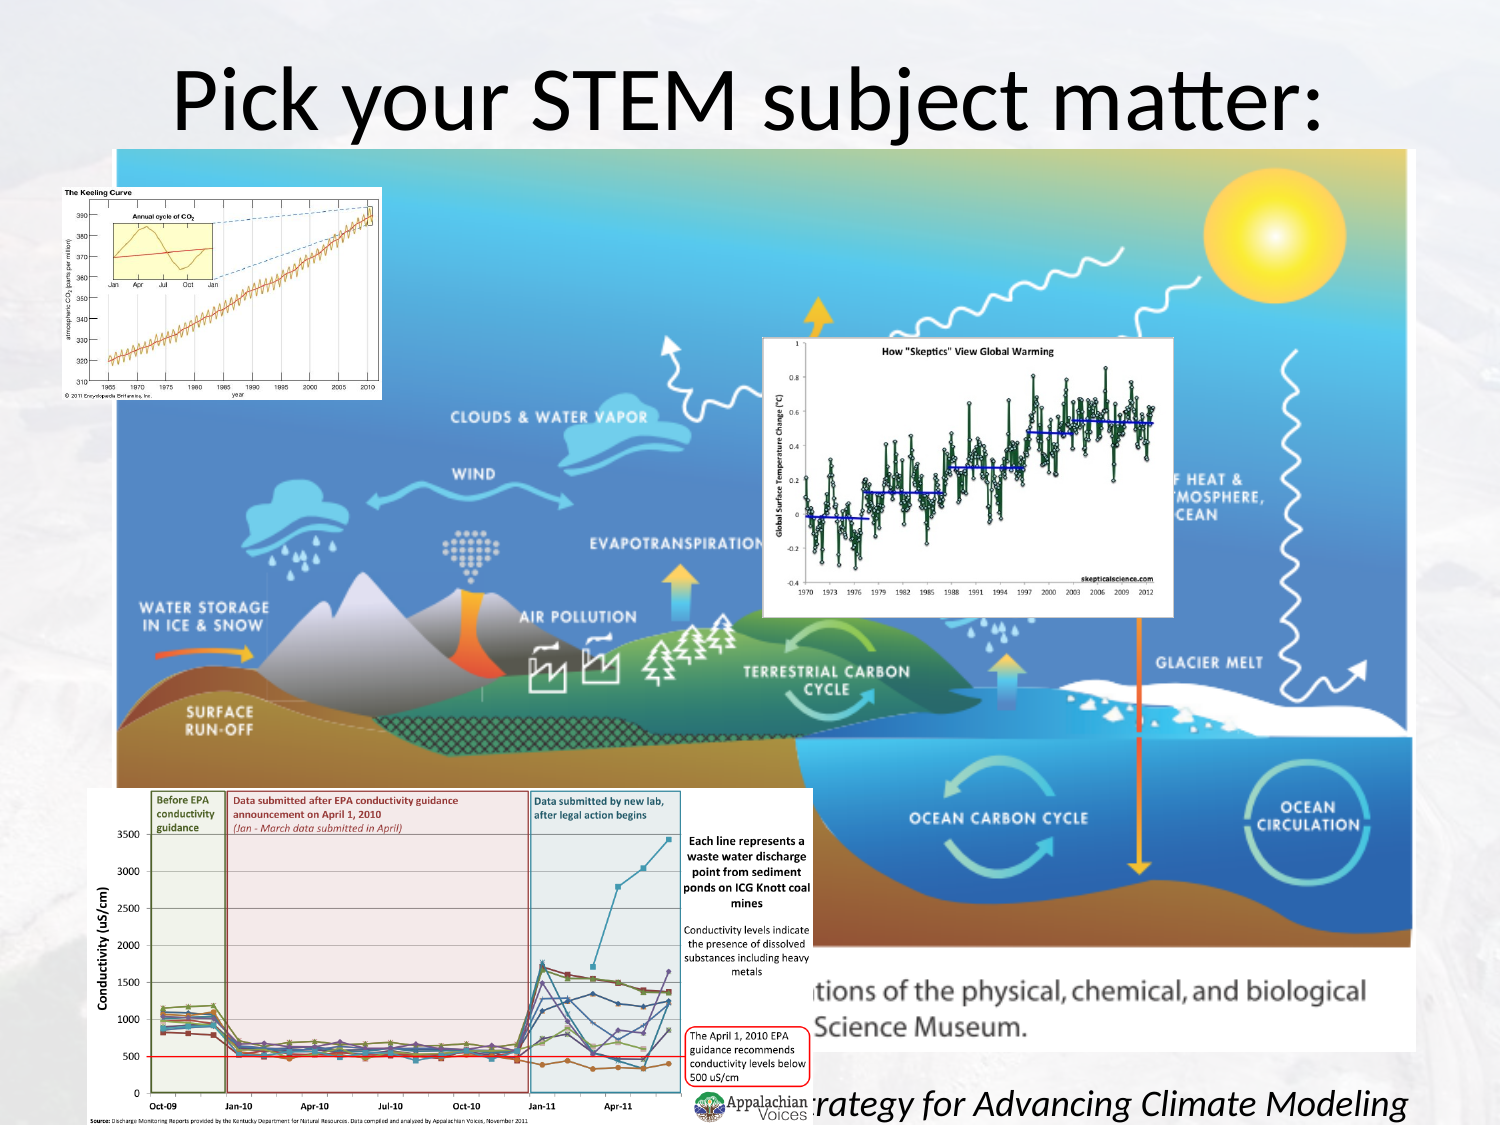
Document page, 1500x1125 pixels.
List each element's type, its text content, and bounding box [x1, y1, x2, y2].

picture [62, 149, 1416, 1125]
text_box National Academy Press (2012): A National Strategy for Advancing Climate Modeling [816, 1071, 1457, 1125]
title Pick your STEM subject matter: [75, 0, 1425, 188]
